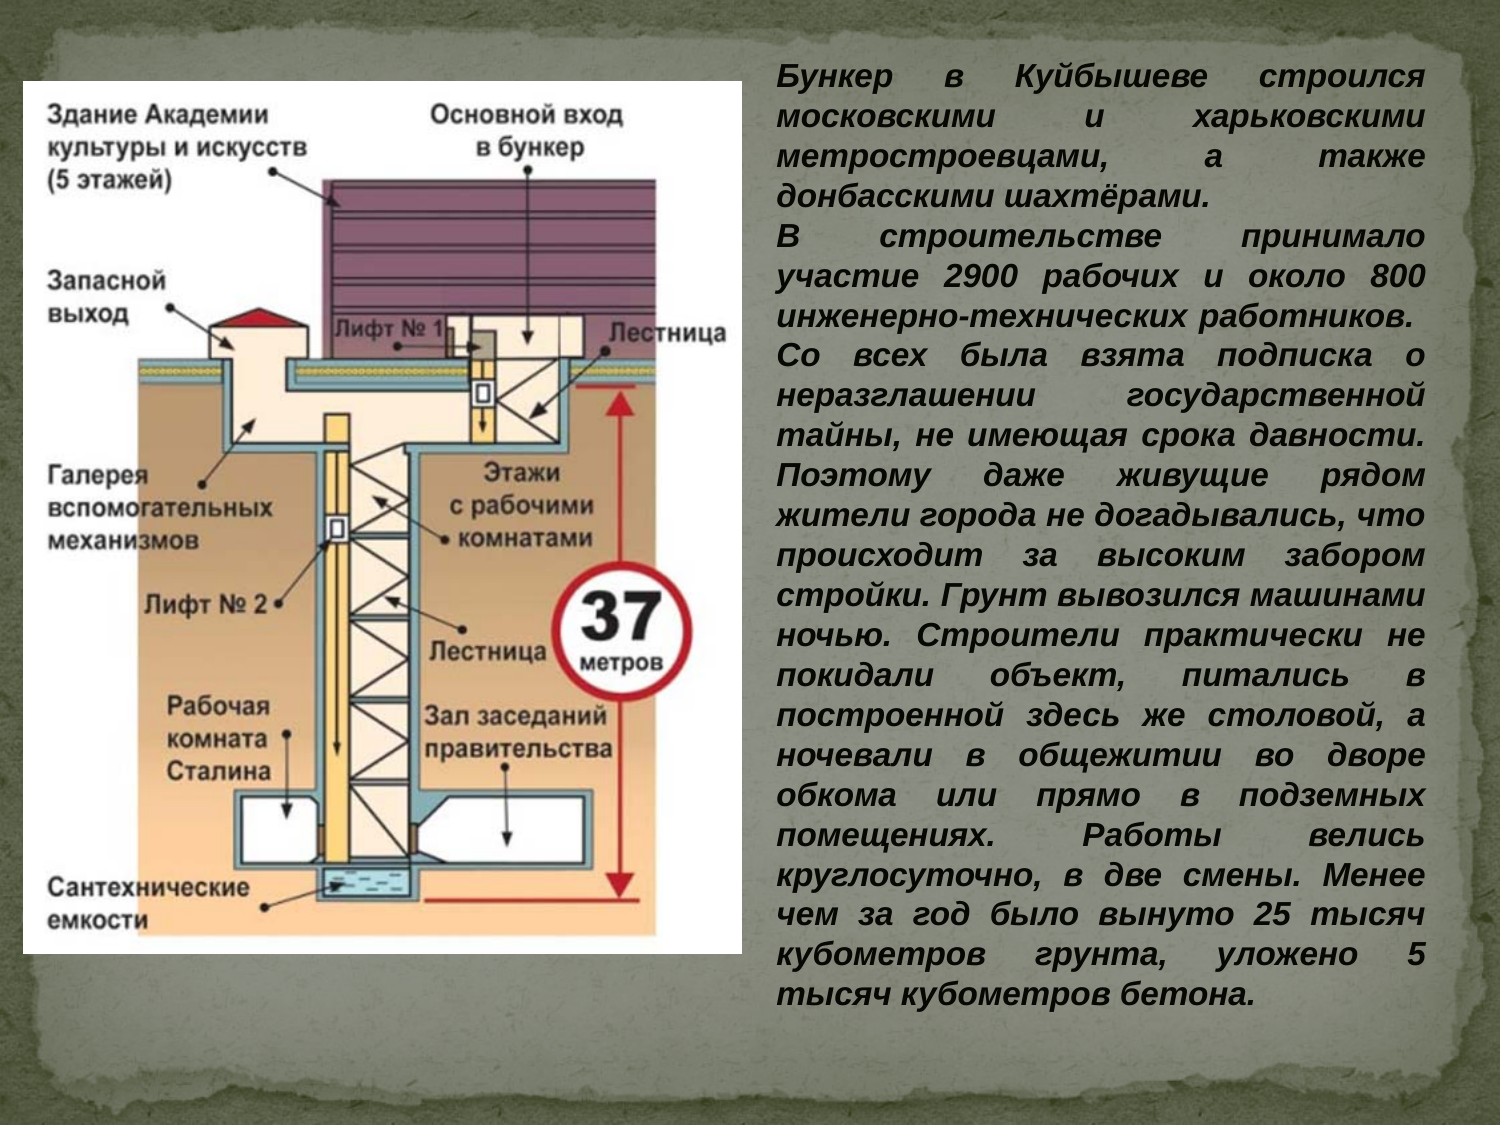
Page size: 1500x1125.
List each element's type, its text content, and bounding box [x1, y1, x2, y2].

picture [23, 81, 742, 954]
text_box Бункер в Куйбышеве строился московскими и харьковскими метростроевцами, а также донбасскими шахтёрами. В строительстве принимало участие 2900 рабочих и около 800 инженерно-технических работников. Со всех была взята подписка о неразглашении государственной тайны, не имеющая срока давности. Поэтому даже живущие рядом жители города не догадывались, что происходит за высоким забором стройки. Грунт вывозился машинами ночью. Строители практически не покидали объект, питались в построенной здесь же столовой, а ночевали в общежитии во дворе обкома или прямо в подземных помещениях. Работы велись круглосуточно, в две смены. Менее чем за год было вынуто 25 тысяч кубометров грунта, уложено 5 тысяч кубометров бетона. [761, 46, 1442, 1020]
